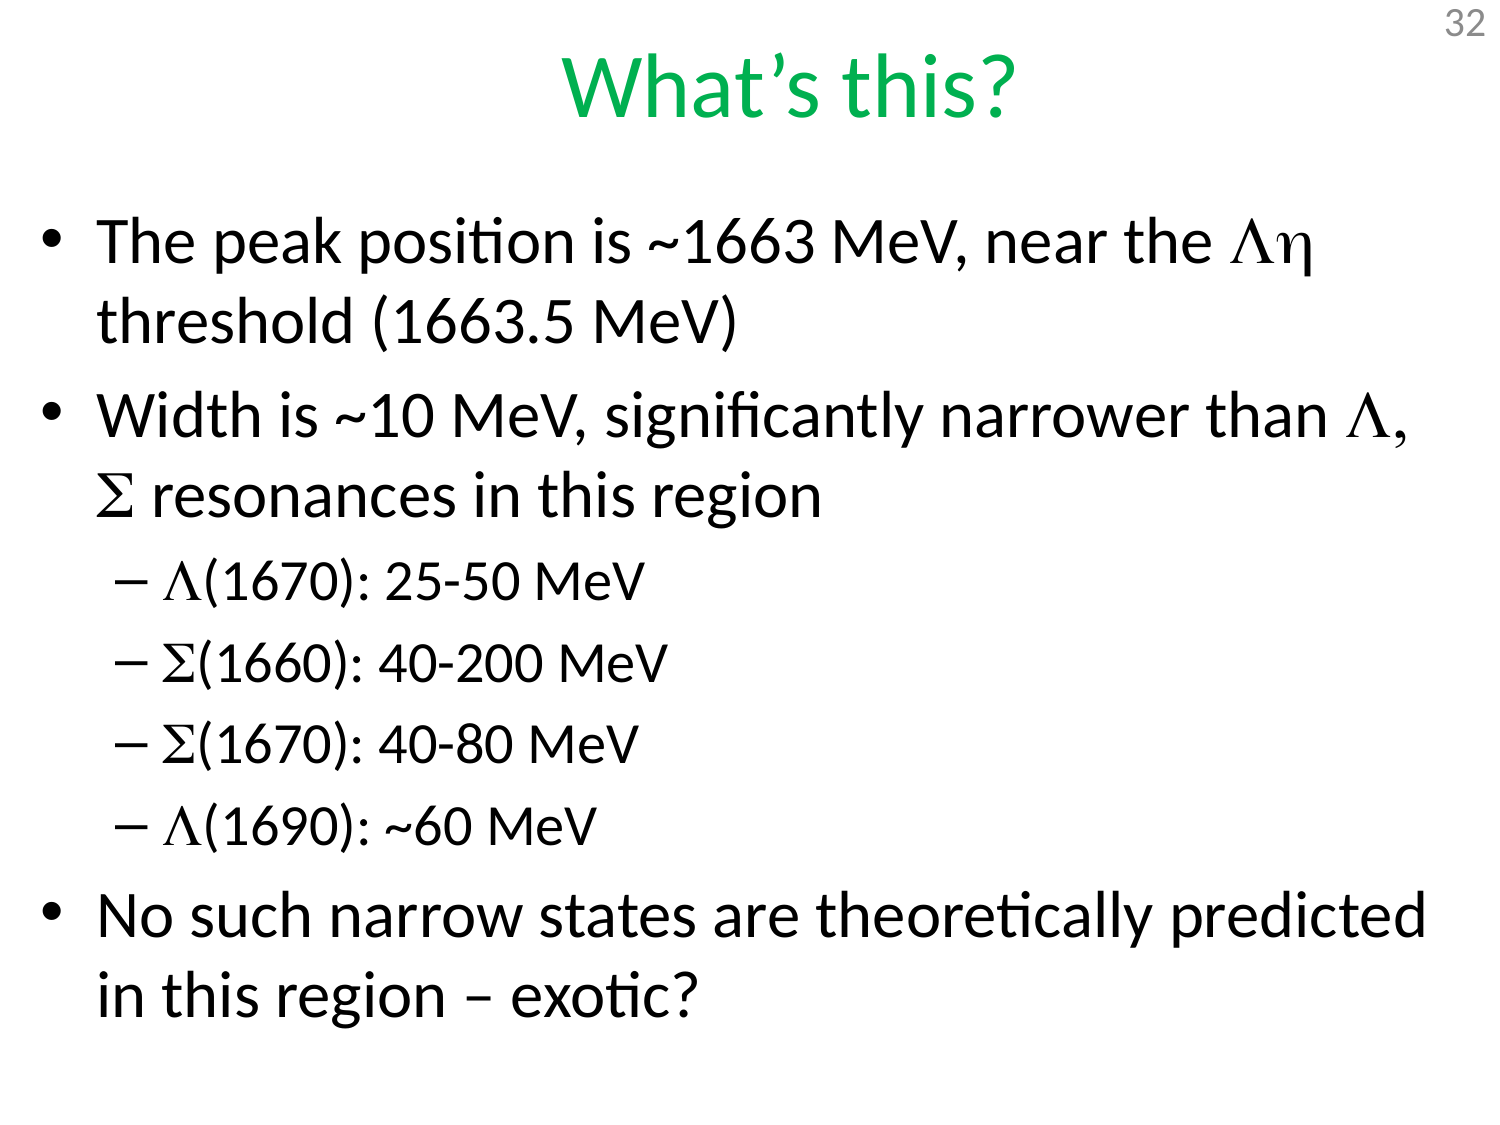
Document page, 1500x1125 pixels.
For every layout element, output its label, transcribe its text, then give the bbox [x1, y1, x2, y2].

title What’s this? [100, 0, 1482, 161]
list The peak position is ~1663 MeV, near the Lh threshold (1663.5 MeV) Width is ~10 MeV, significantly narrower than L, S resonances in this region L(1670): 25-50 MeV S(1660): 40-200 MeV S(1670): 40-80 MeV L(1690): ~60 MeV No such narrow states are theoretically predicted in this region – exotic? [25, 189, 1482, 1104]
